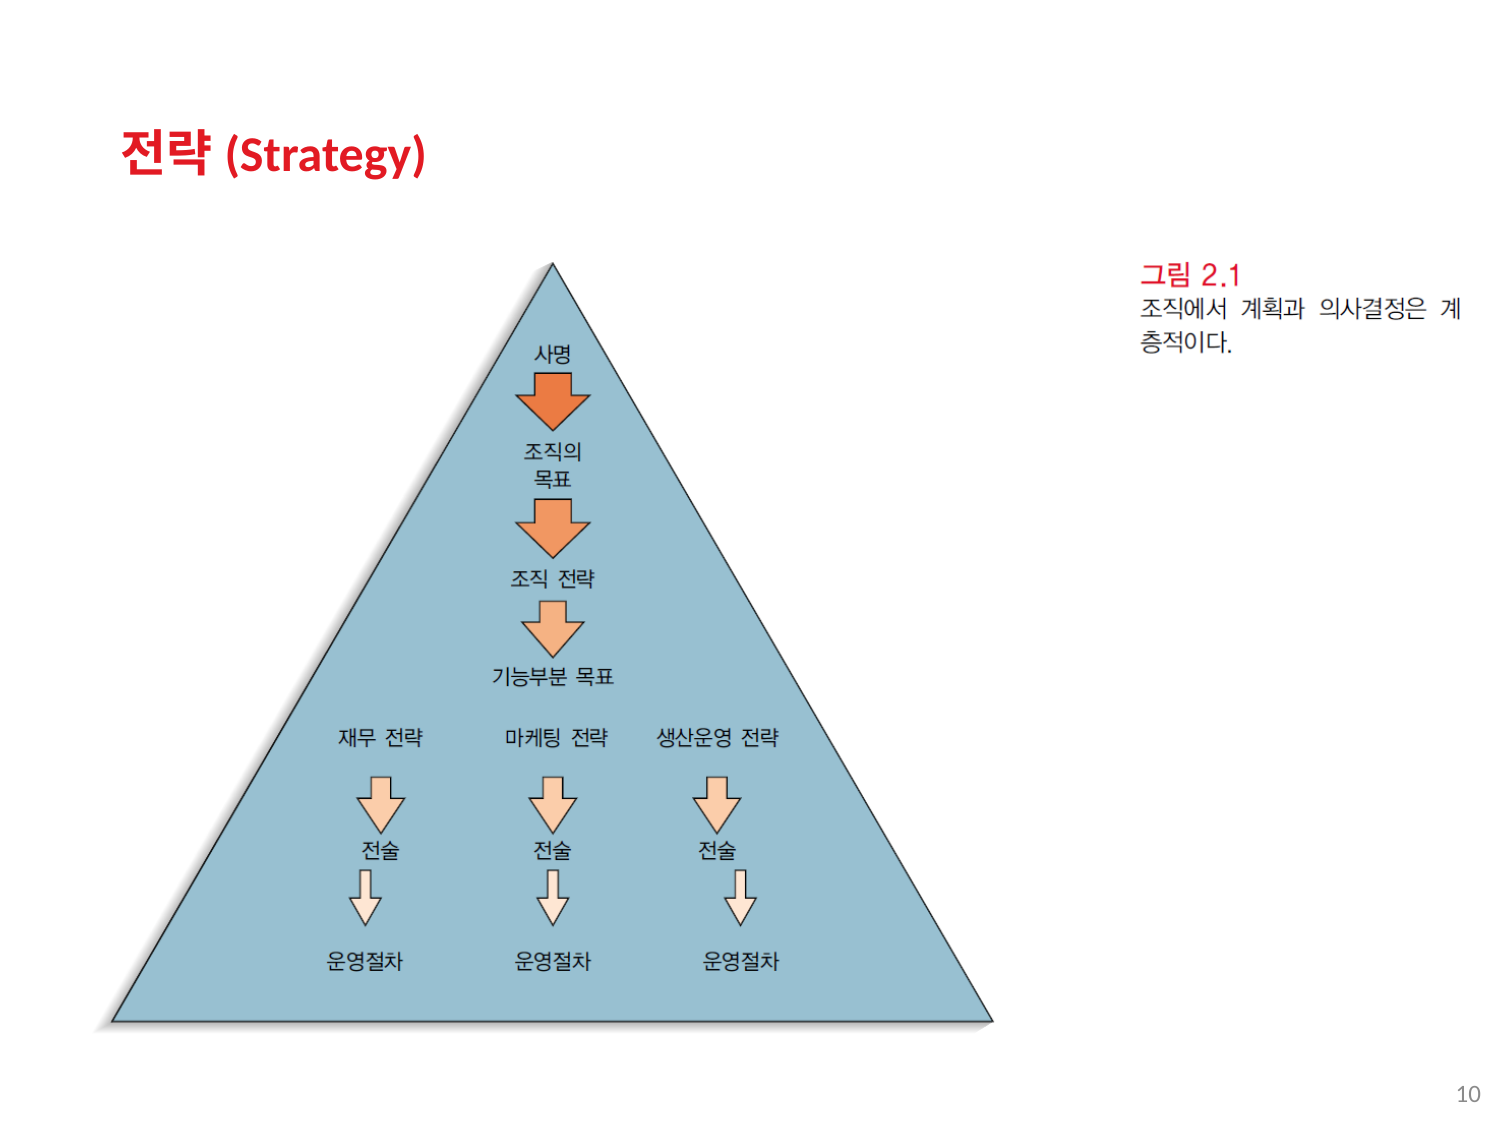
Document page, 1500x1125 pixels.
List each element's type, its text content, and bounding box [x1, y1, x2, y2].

slide_number 10 [1103, 1062, 1497, 1123]
picture [91, 255, 1464, 1034]
list 전략(Strategy) [120, 35, 1316, 199]
